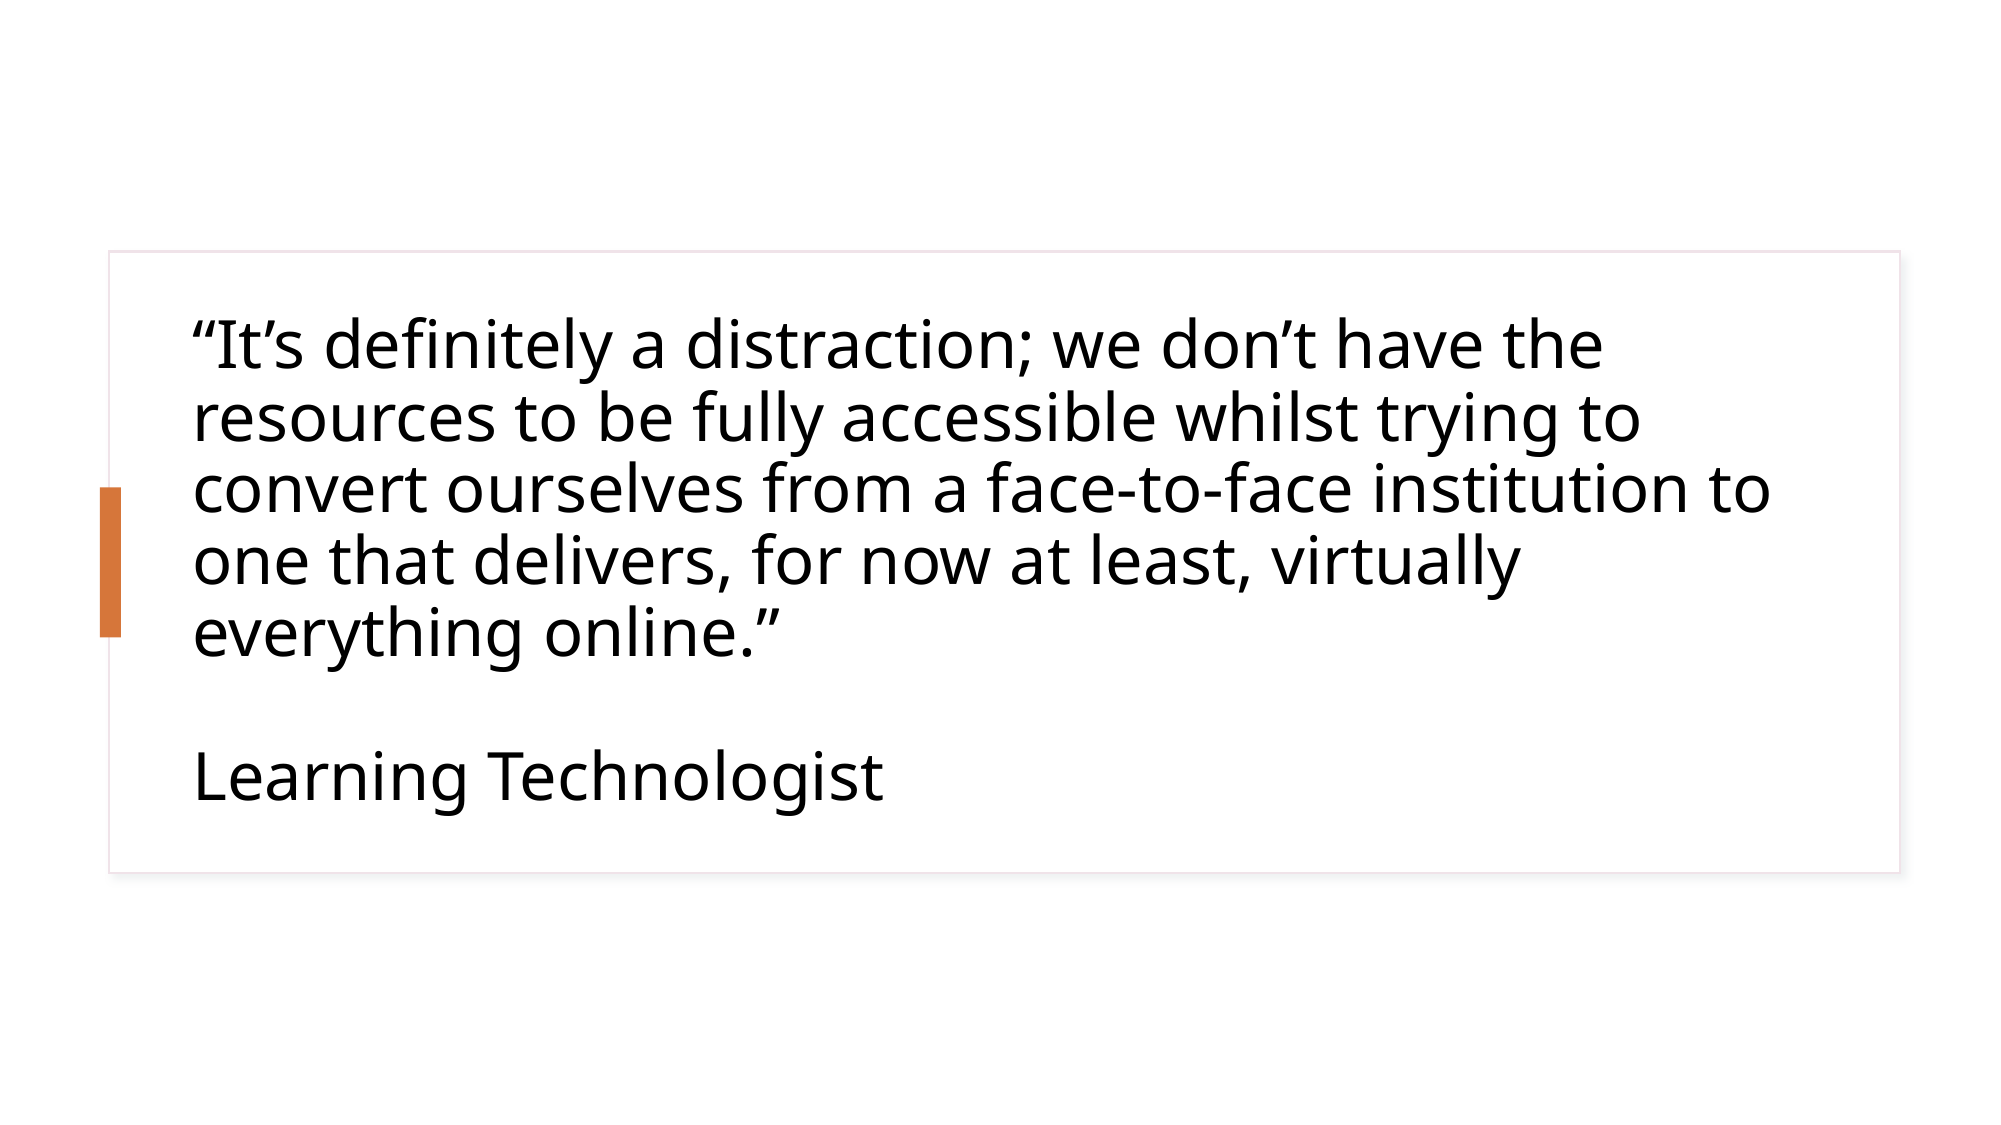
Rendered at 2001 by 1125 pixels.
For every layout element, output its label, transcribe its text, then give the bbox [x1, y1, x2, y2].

title “It’s definitely a distraction; we don’t have the resources to be fully accessible whilst trying to convert ourselves from a face-to-face institution to one that delivers, for now at least, virtually everything online.” Learning Technologist [176, 318, 1847, 809]
